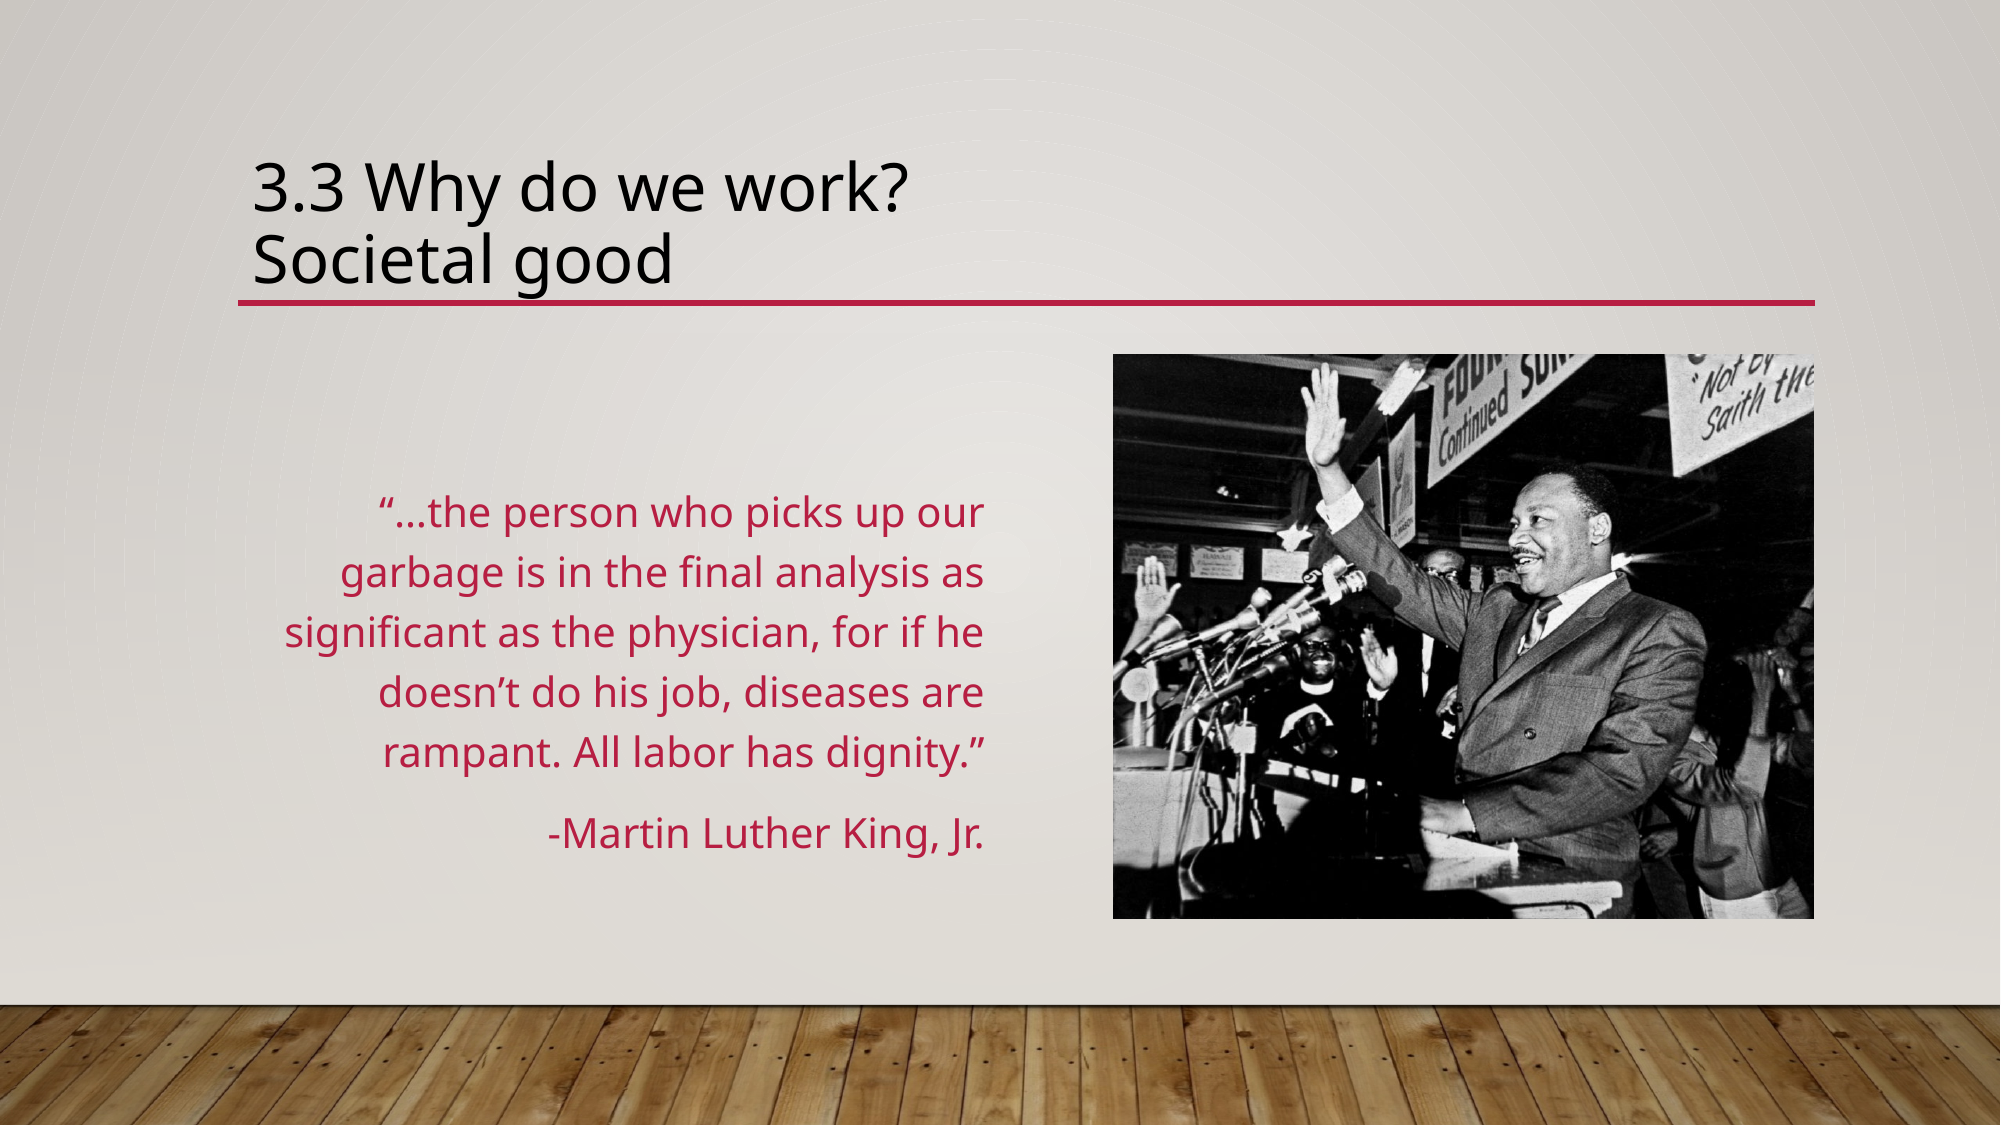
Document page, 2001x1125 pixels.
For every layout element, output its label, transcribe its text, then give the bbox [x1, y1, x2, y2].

picture [0, 1005, 2000, 1125]
title 3.3 Why do we work? Societal good [237, 132, 1814, 306]
list “…the person who picks up our garbage is in the final analysis as significant as the physician, for if he doesn’t do his job, diseases are rampant. All labor has dignity.” -Martin Luther King, Jr. [237, 468, 1000, 805]
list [1113, 354, 1814, 920]
